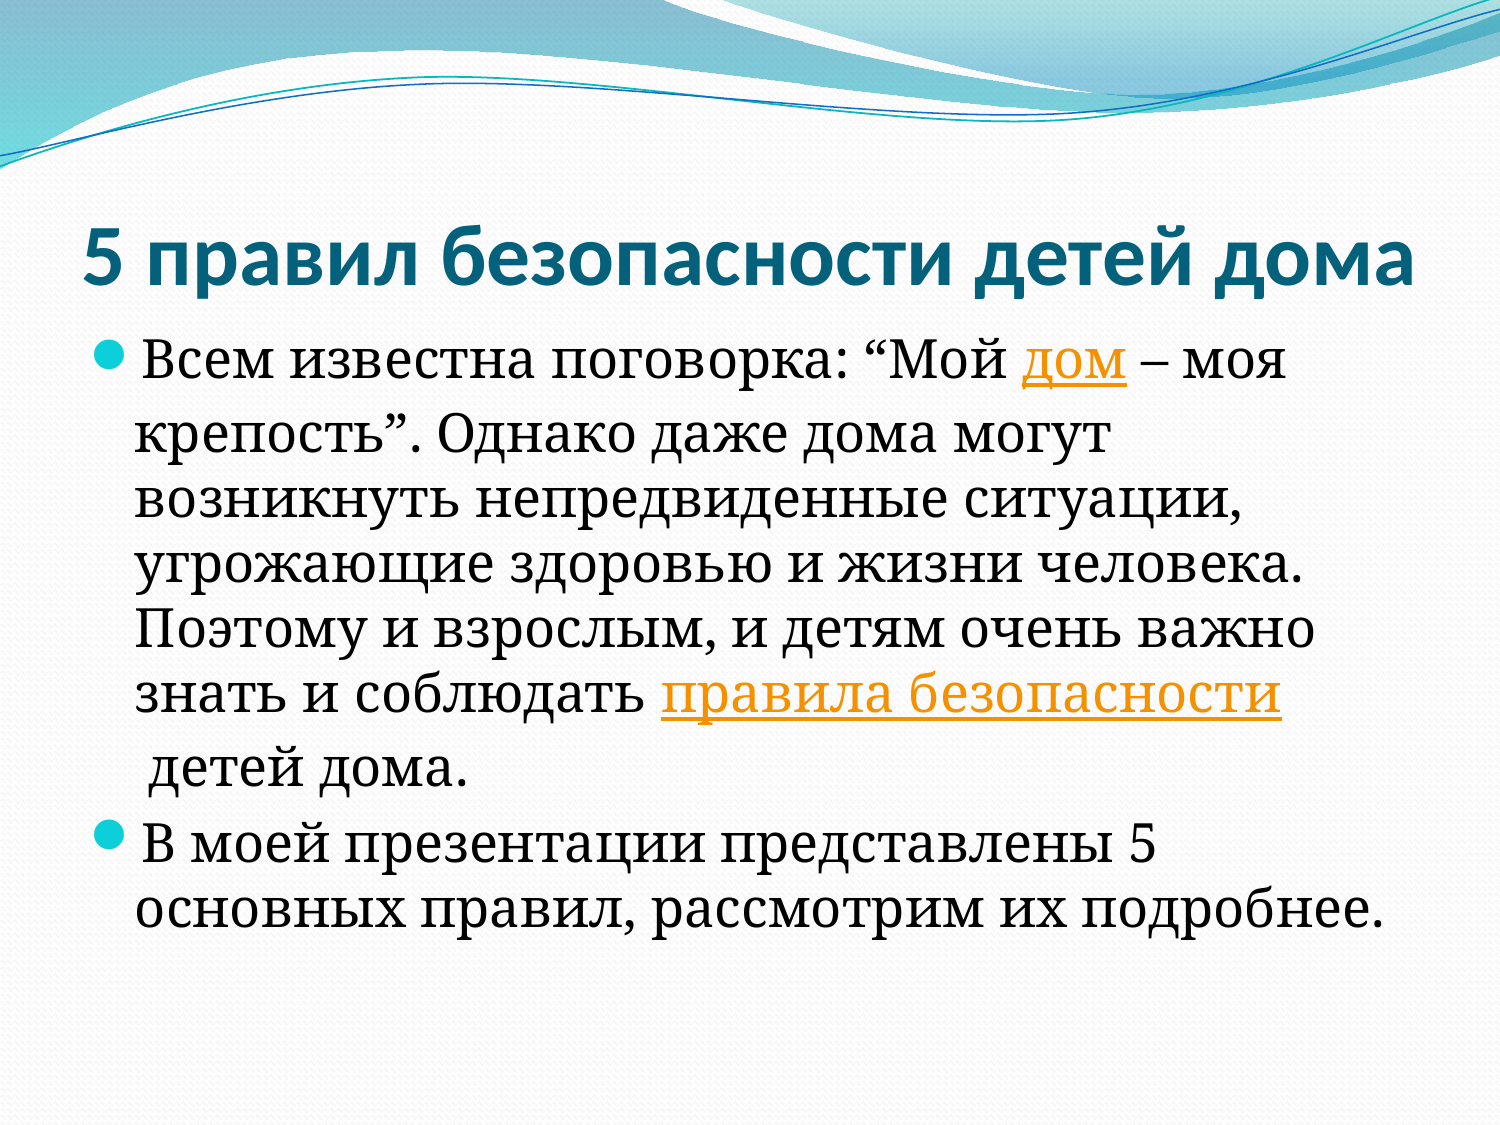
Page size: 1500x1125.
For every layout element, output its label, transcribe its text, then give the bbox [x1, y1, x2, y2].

title 5 правил безопасности детей дома [75, 115, 1425, 303]
list Всем известна поговорка: “Мой дом – моя крепость”. Однако даже дома могут возникнуть непредвиденные ситуации, угрожающие здоровью и жизни человека. Поэтому и взрослым, и детям очень важно знать и соблюдать правила безопасности детей дома. В моей презентации представлены 5 основных правил, рассмотрим их подробнее. [75, 317, 1425, 965]
